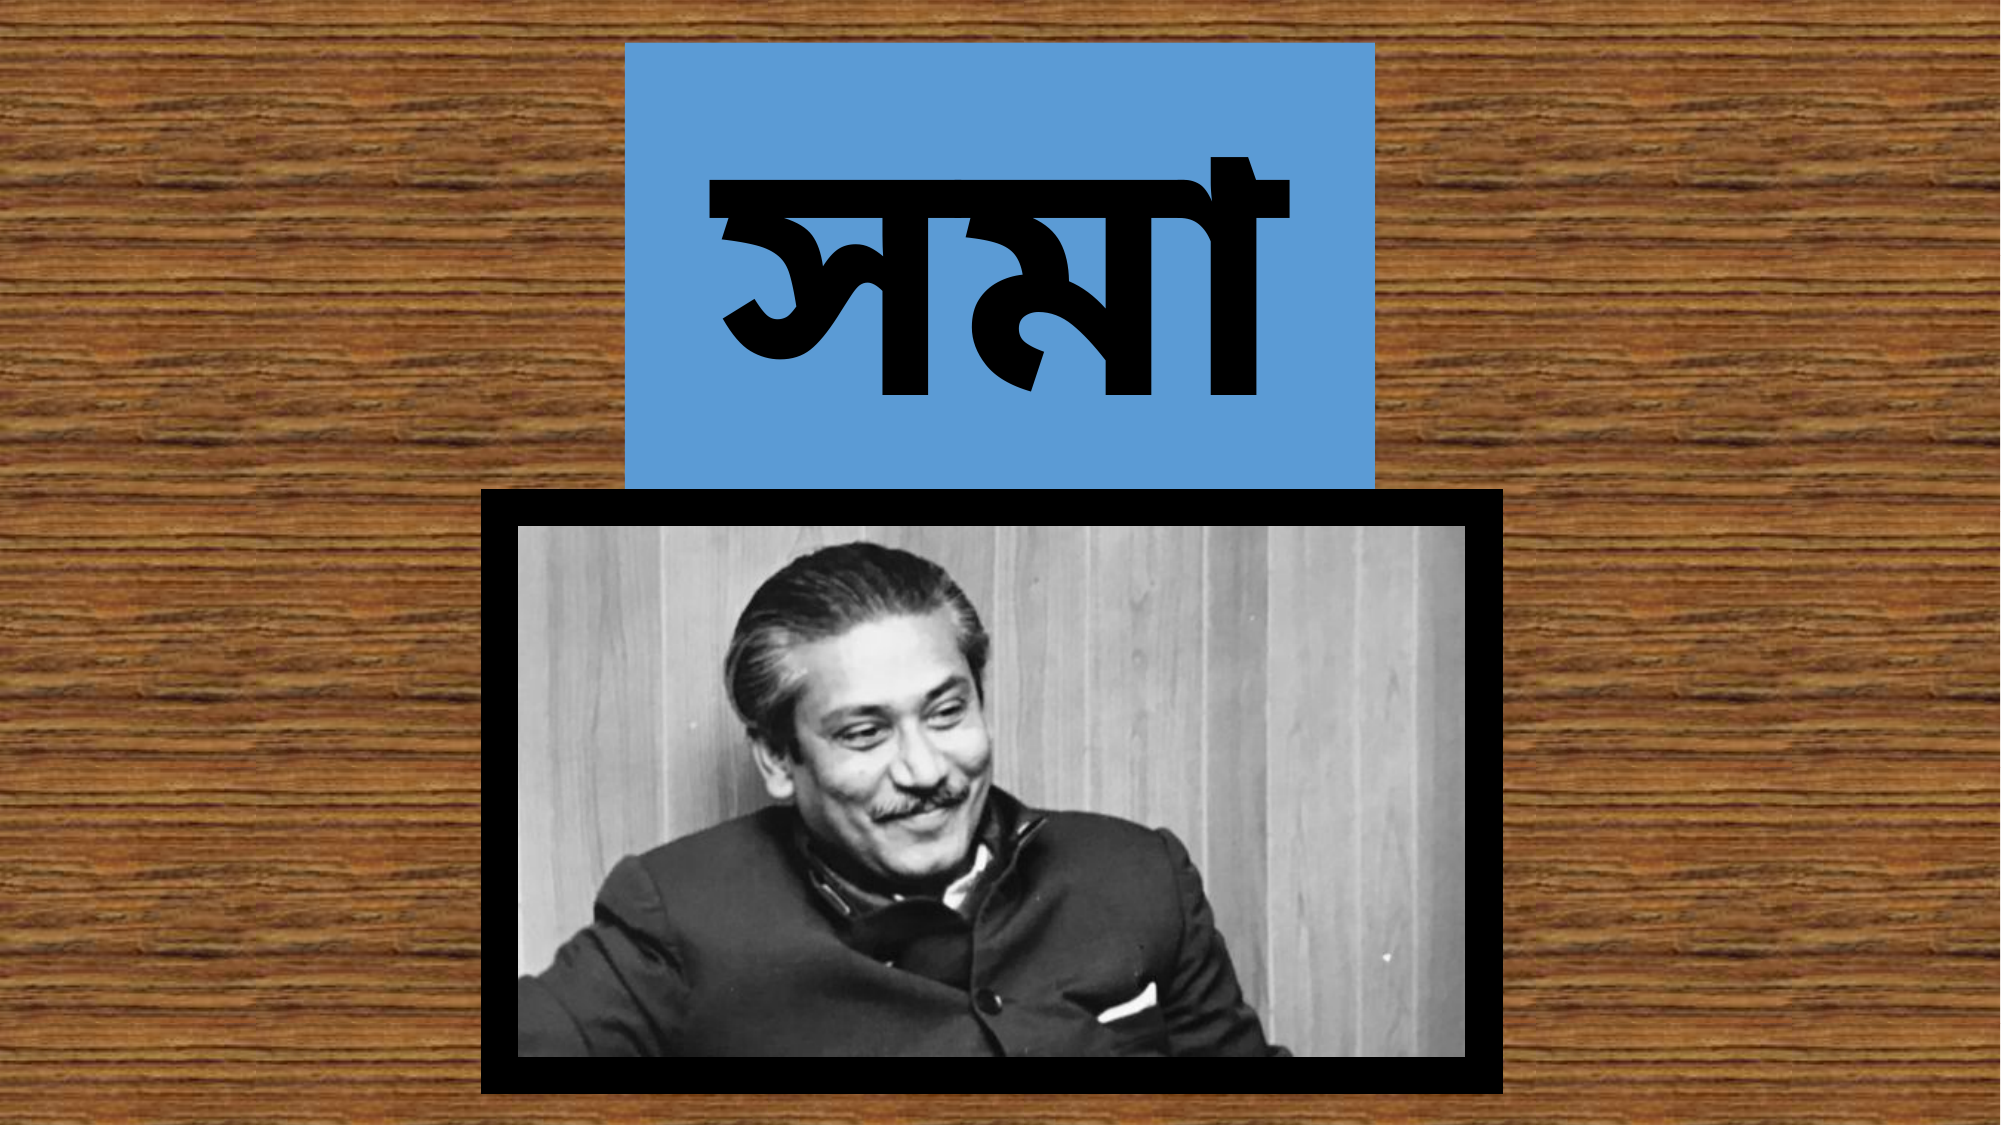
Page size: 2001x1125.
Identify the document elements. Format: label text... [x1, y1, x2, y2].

text_box সমাপ্ত [624, 42, 1375, 489]
picture [0, 0, 2001, 1125]
